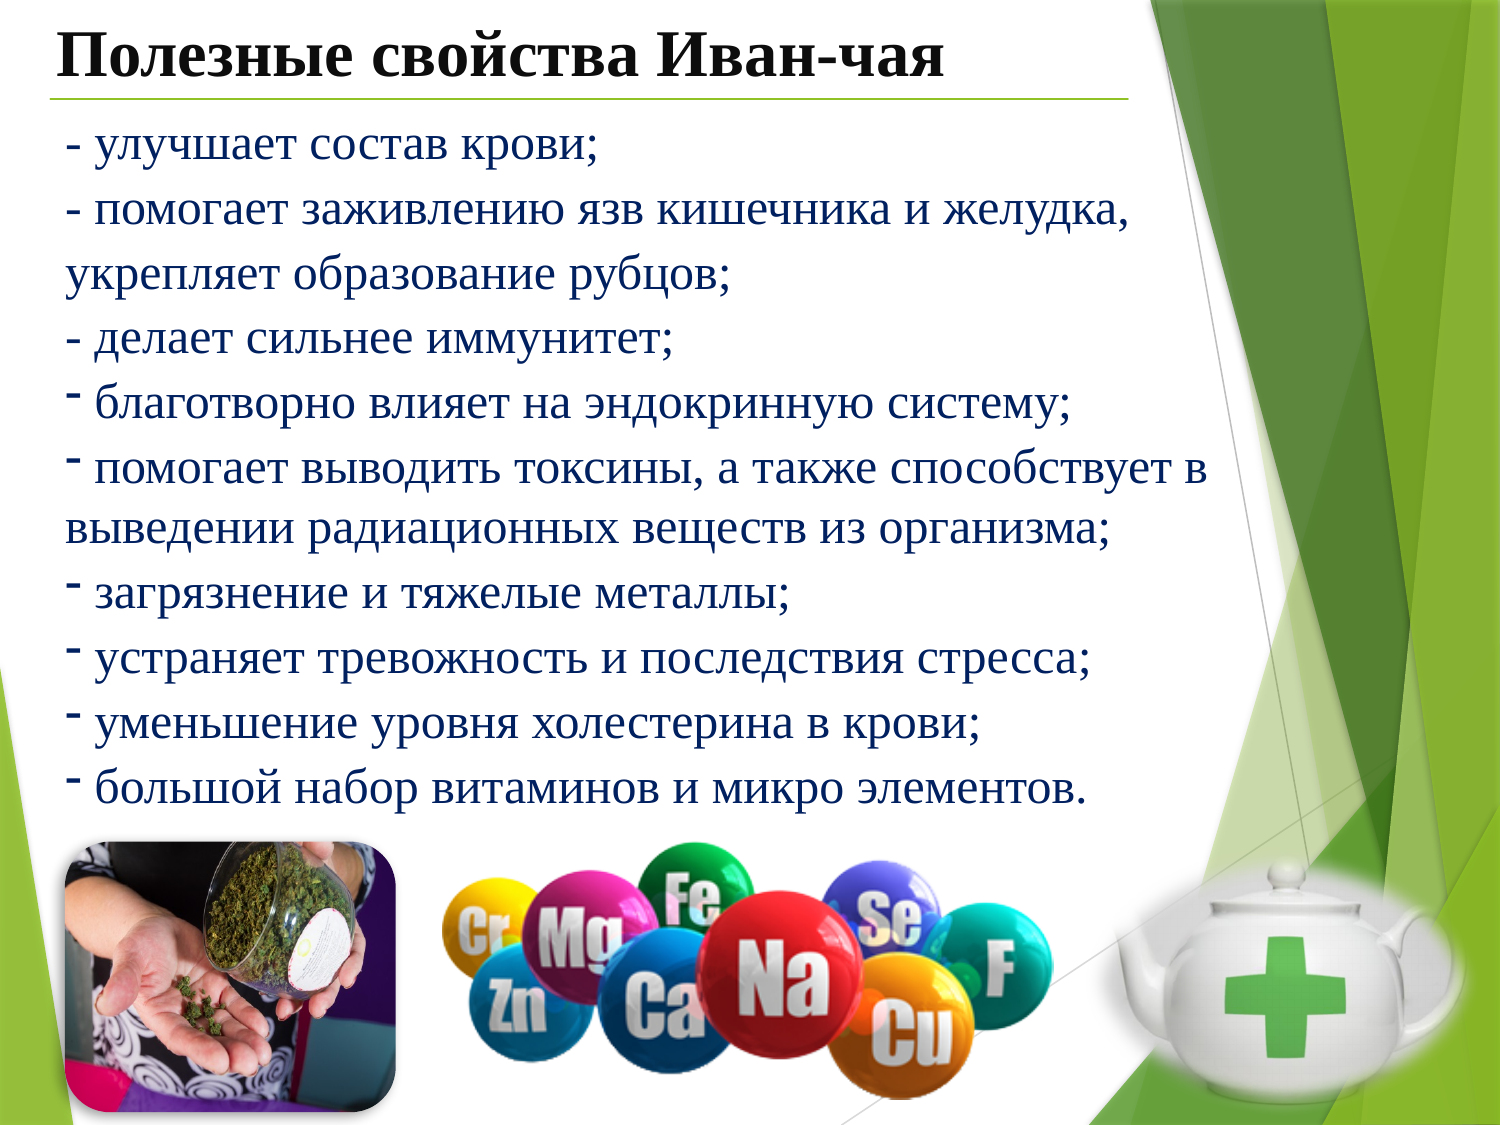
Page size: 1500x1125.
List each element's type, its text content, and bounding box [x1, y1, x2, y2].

text_box - улучшает состав крови; - помогает заживлению язв кишечника и желудка, укрепляет образование рубцов; - делает сильнее иммунитет; благотворно влияет на эндокринную систему; помогает выводить токсины, а также способствует в выведении радиационных веществ из организма; загрязнение и тяжелые металлы; устраняет тревожность и последствия стресса; уменьшение уровня холестерина в крови; большой набор витаминов и микро элементов. действием; нормализует артериальное давление. [50, 101, 1285, 1004]
picture [64, 841, 397, 1113]
text_box Полезные свойства Иван-чая [41, 2, 1341, 98]
picture [442, 841, 1054, 1100]
picture [1083, 845, 1484, 1119]
